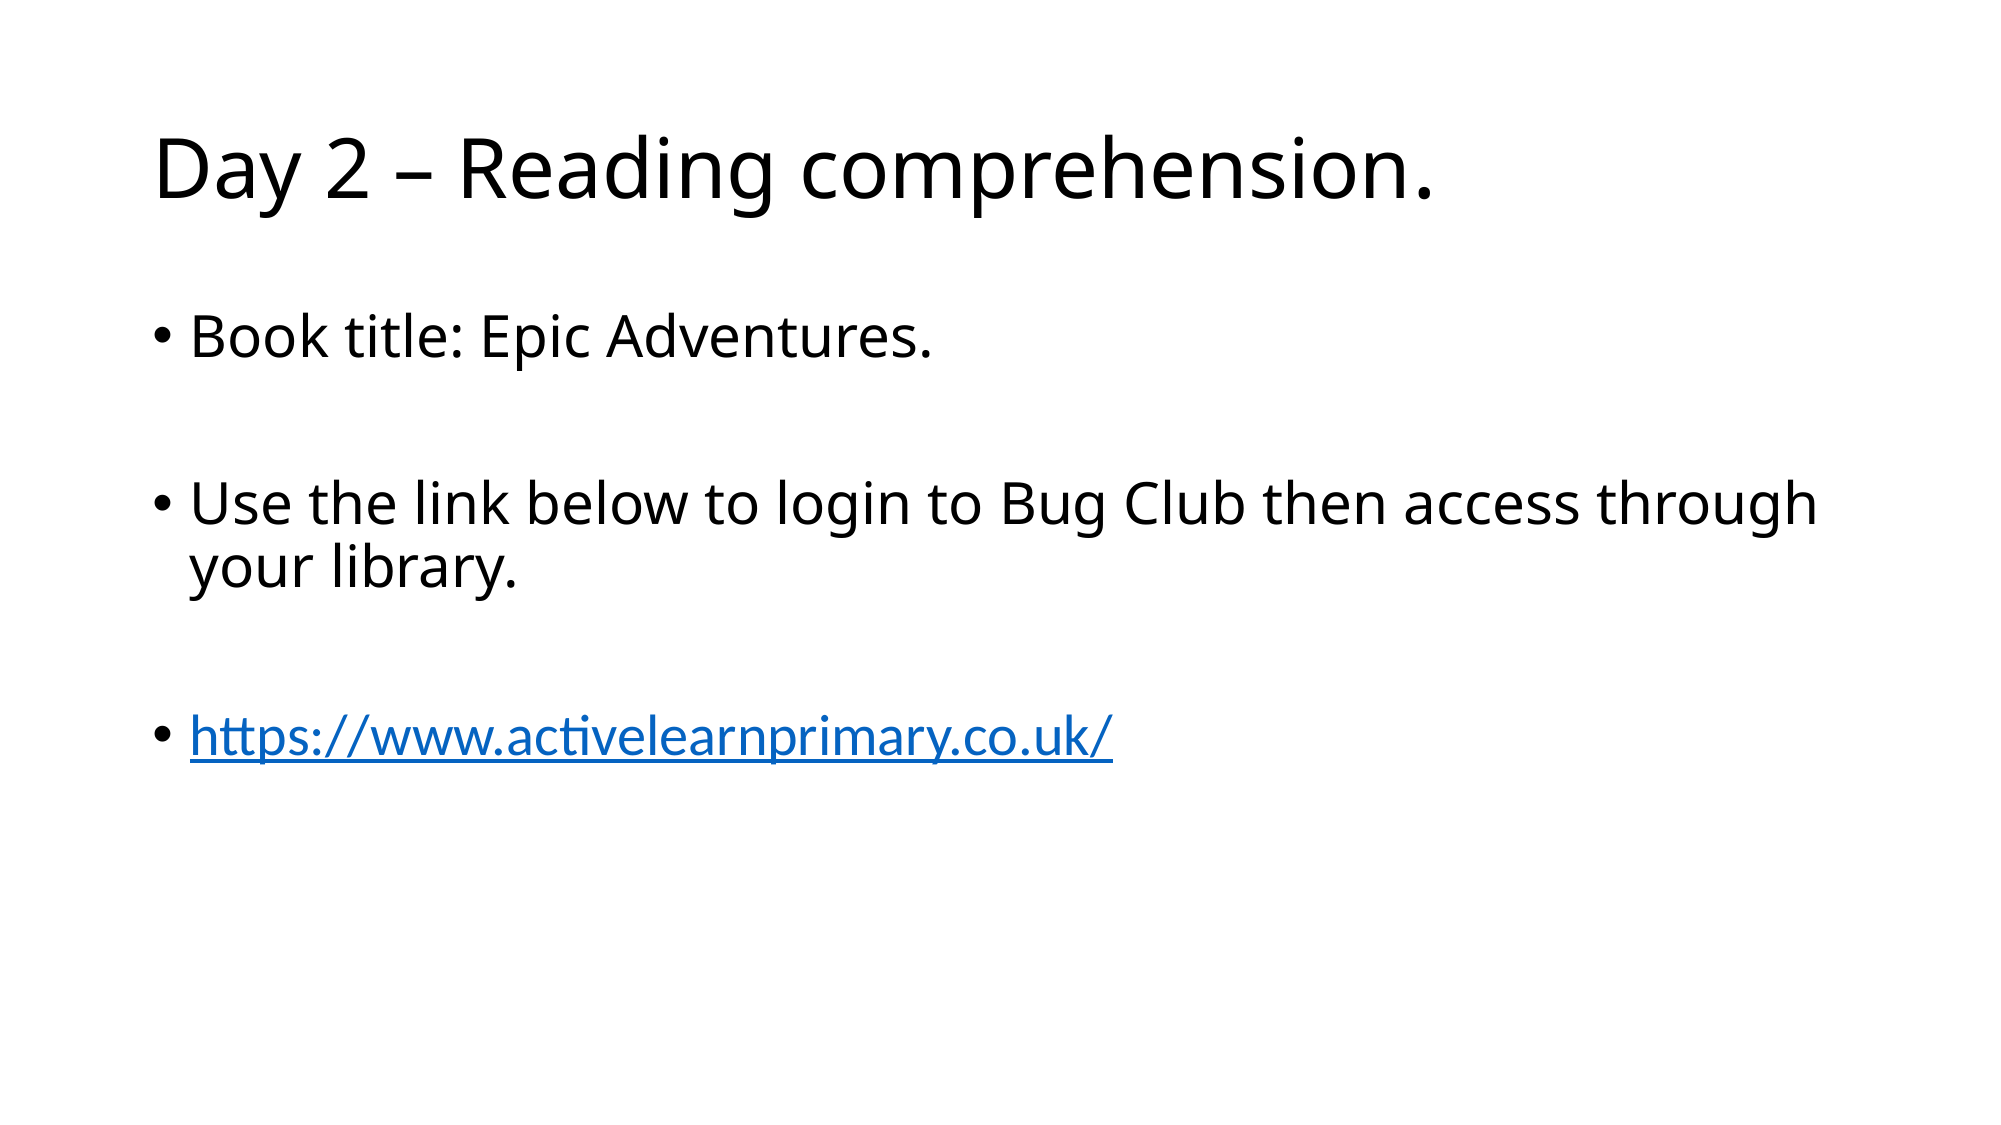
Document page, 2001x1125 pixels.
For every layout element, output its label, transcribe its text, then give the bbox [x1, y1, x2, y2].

title Day 2 – Reading comprehension. [137, 59, 1863, 278]
list Book title: Epic Adventures. Use the link below to login to Bug Club then access through your library. https://www.activelearnprimary.co.uk/ [137, 299, 1863, 1014]
